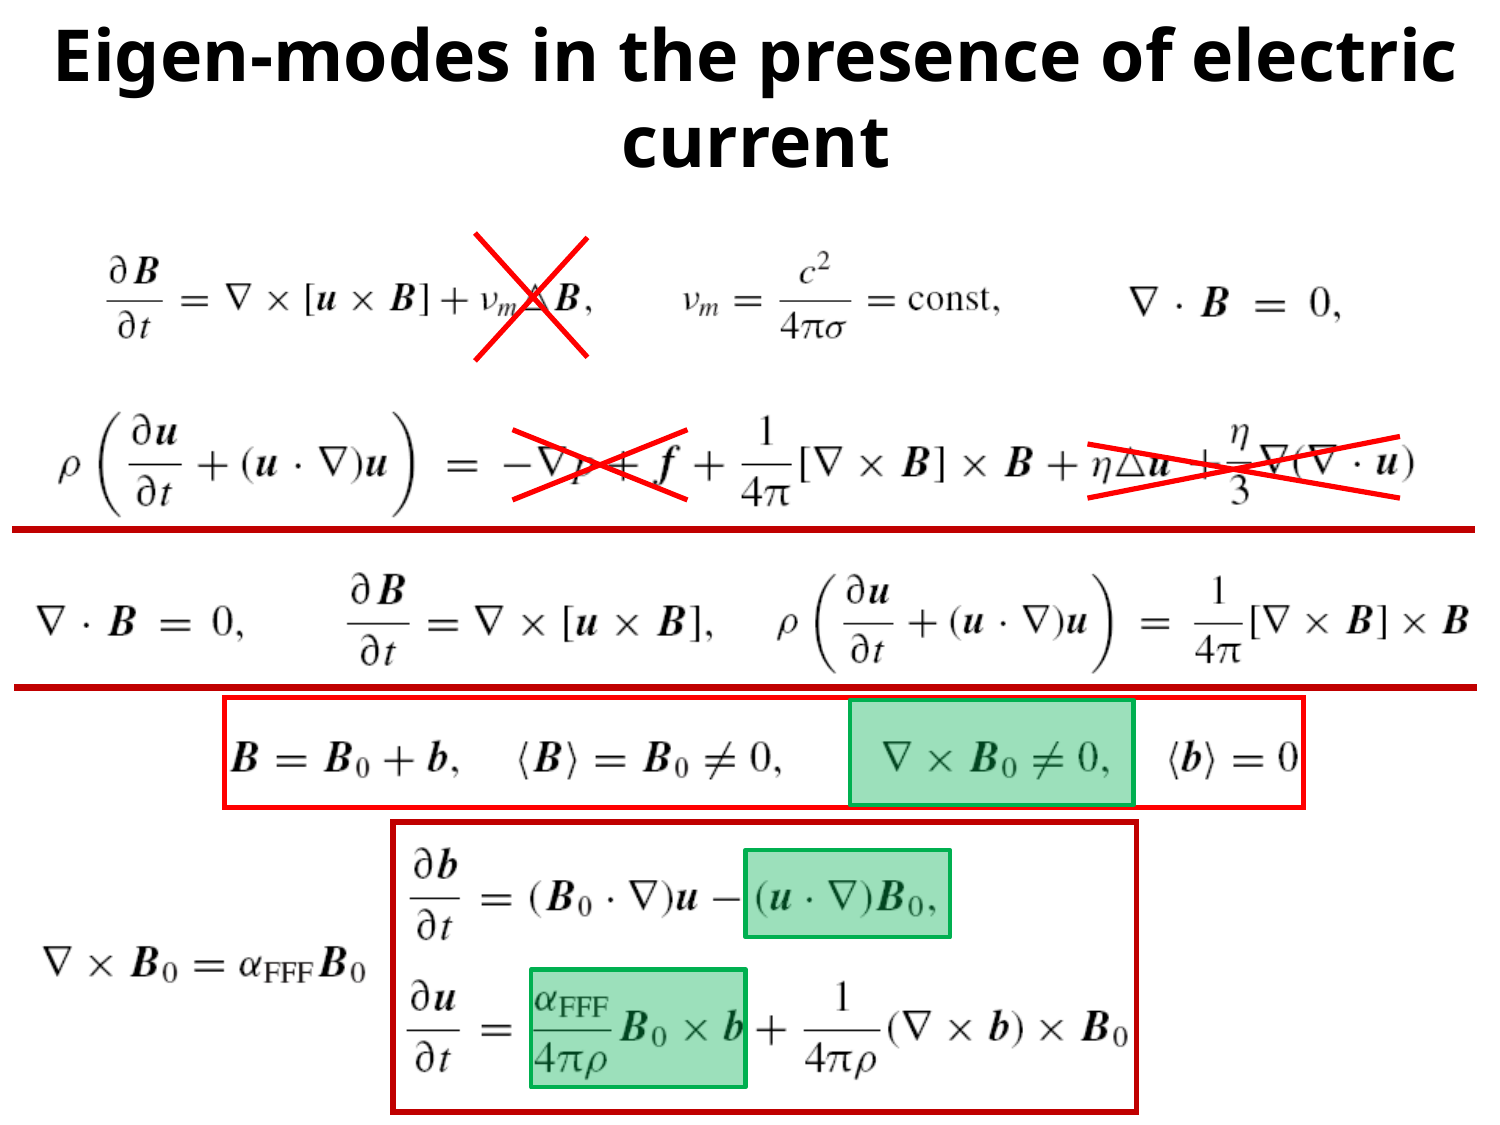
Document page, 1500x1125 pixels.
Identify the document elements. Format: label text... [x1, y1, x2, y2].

picture [227, 699, 1302, 805]
picture [46, 387, 1419, 529]
picture [764, 549, 1470, 687]
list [87, 237, 474, 351]
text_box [1087, 443, 1401, 499]
picture [14, 549, 726, 687]
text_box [1087, 436, 1401, 443]
picture [33, 937, 371, 991]
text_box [512, 429, 688, 501]
title Eigen-modes in the presence of electric current [12, 1, 1500, 190]
picture [395, 824, 1134, 1110]
picture [1106, 249, 1369, 362]
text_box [474, 232, 588, 358]
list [588, 237, 1012, 351]
